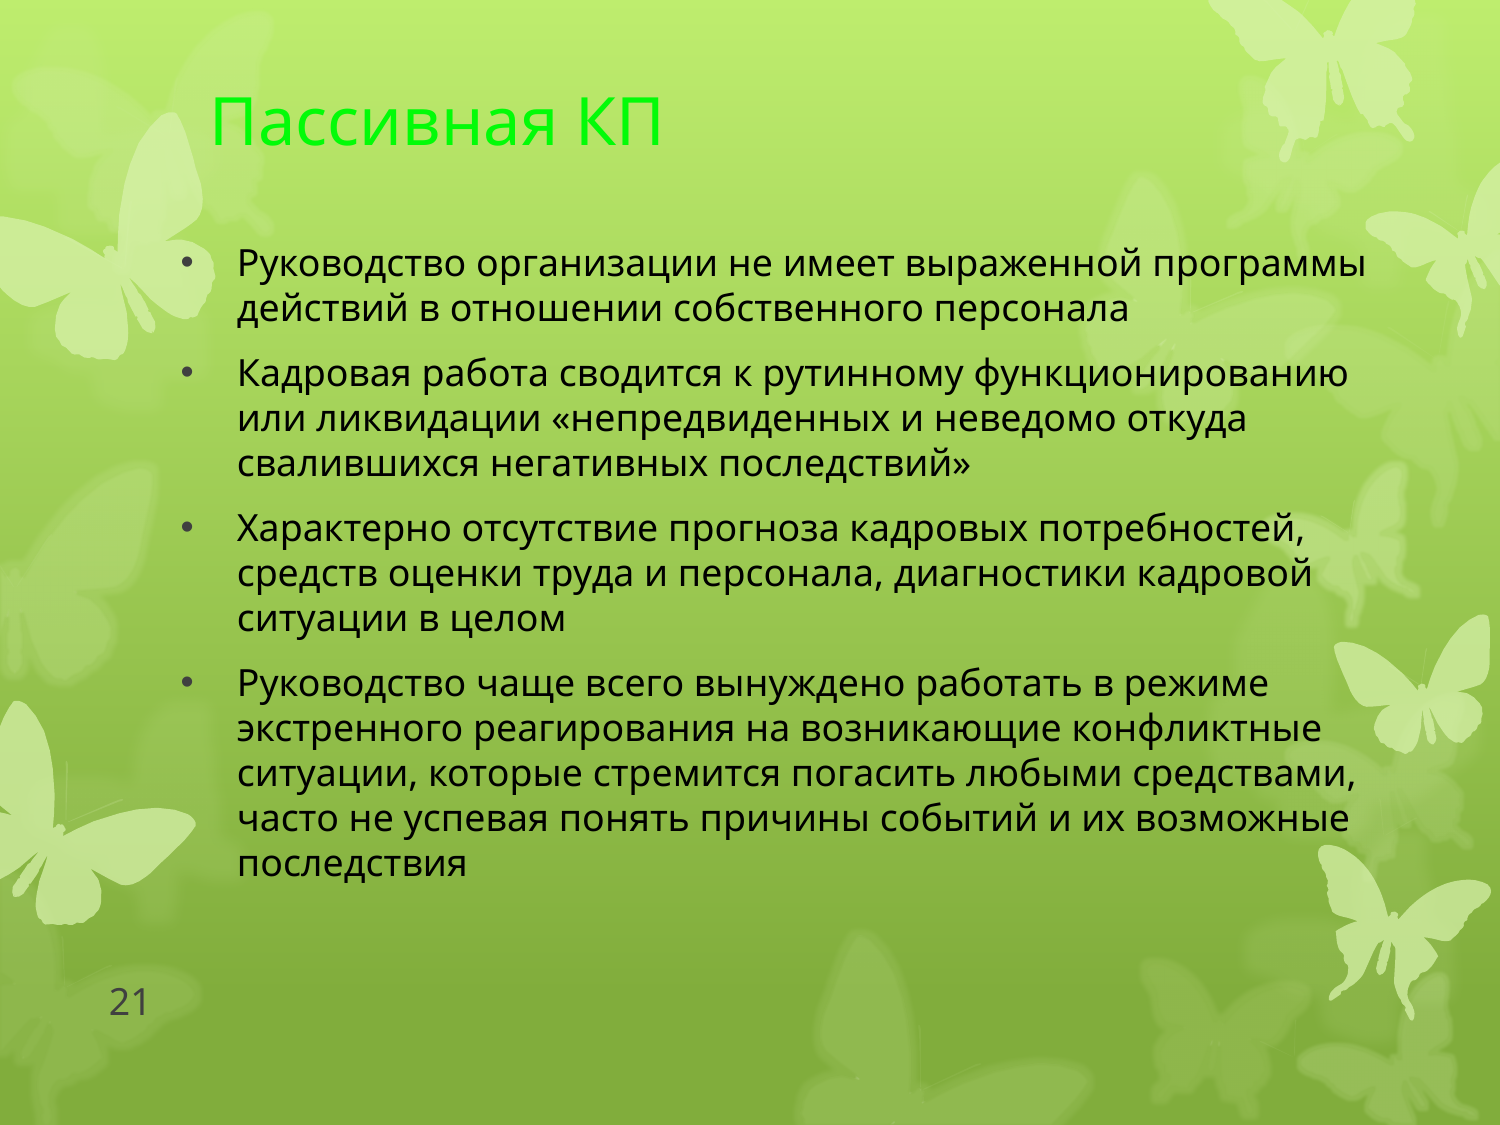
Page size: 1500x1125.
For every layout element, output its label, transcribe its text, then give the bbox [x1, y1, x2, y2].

list Руководство организации не имеет выраженной программы действий в отношении собственного персонала Кадровая работа сводится к рутинному функционированию или ликвидации «непредвиденных и неведомо откуда свалившихся негативных последствий» Характерно отсутствие прогноза кадровых потребностей, средств оценки труда и персонала, диагностики кадровой ситуации в целом Руководство чаще всего вынуждено работать в режиме экстренного реагирования на возникающие конфликтные ситуации, которые стремится погасить любыми средствами, часто не успевая понять причины событий и их возможные последствия [165, 231, 1388, 1059]
slide_number 21 [93, 976, 194, 1037]
title Пассивная КП [194, 42, 1364, 195]
